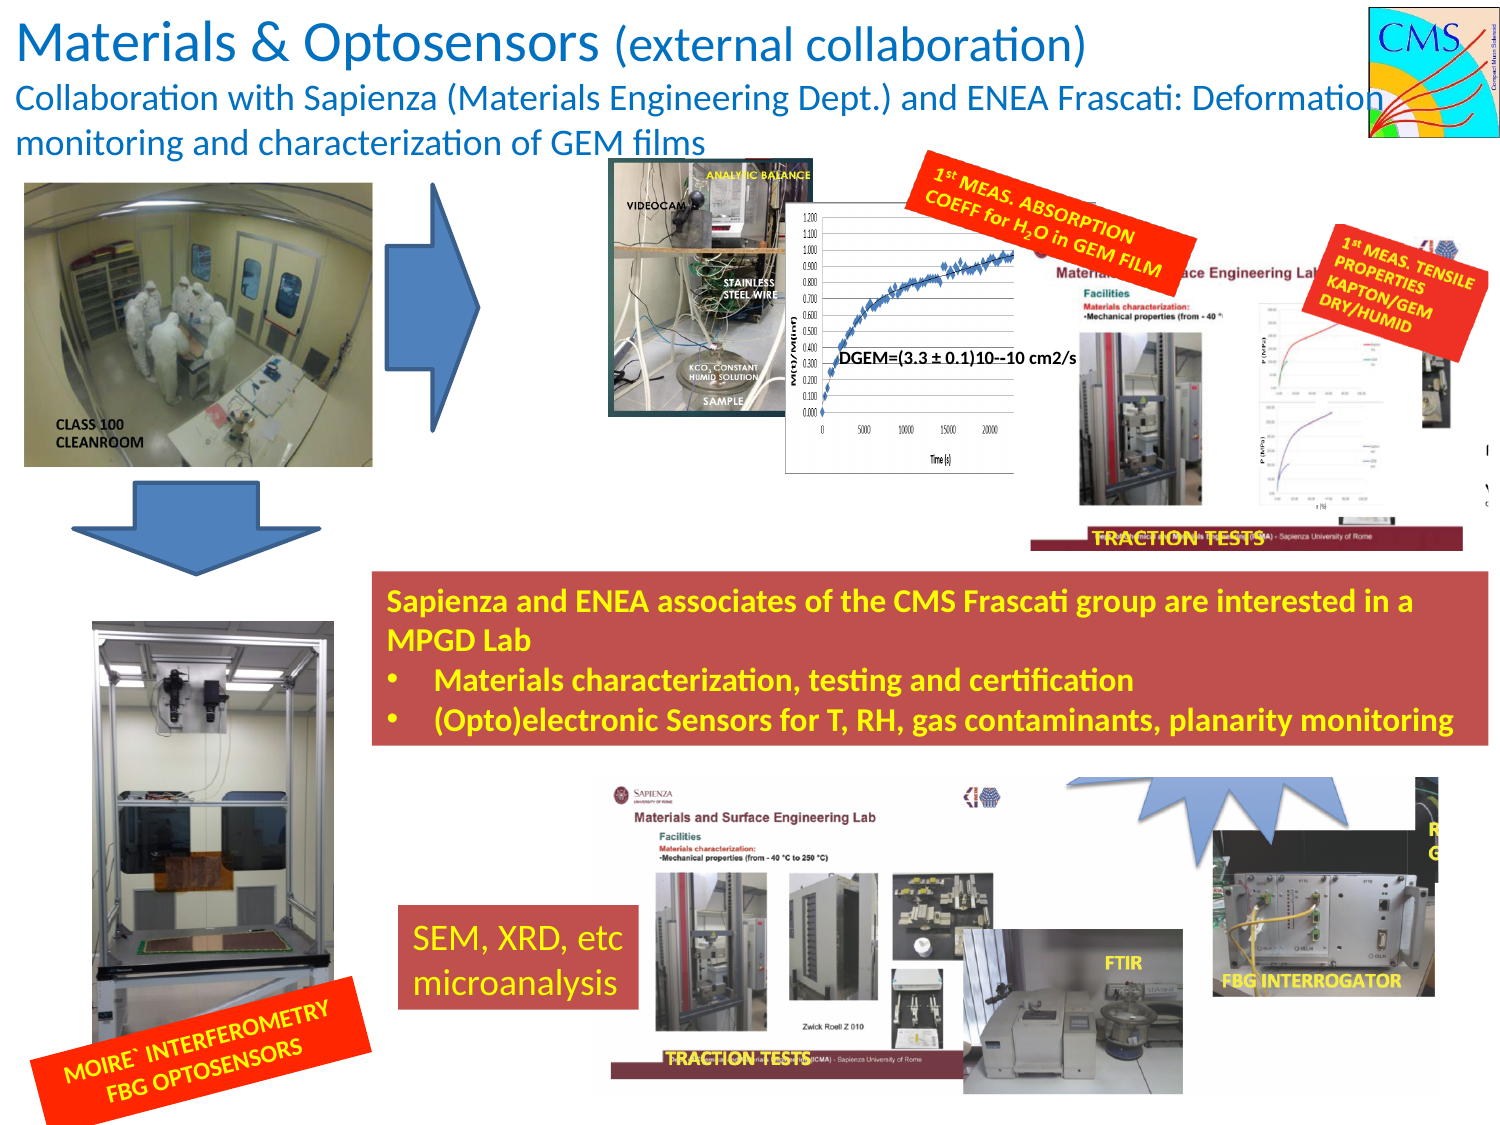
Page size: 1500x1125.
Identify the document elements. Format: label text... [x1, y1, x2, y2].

picture [1367, 6, 1500, 138]
text_box [391, 182, 481, 433]
text_box Materials & Optosensors (external collaboration) Collaboration with Sapienza (Materials Engineering Dept.) and ENEA Frascati: Deformation monitoring and characterization of GEM films [0, 0, 1436, 166]
text_box [71, 489, 322, 577]
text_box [607, 148, 1489, 551]
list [592, 777, 1439, 1098]
text_box SEM, XRD, etc microanalysis [398, 905, 587, 1010]
picture [88, 621, 337, 1050]
picture [17, 179, 387, 480]
text_box Sapienza and ENEA associates of the CMS Frascati group are interested in a MPGD Lab Materials characterization, testing and certification (Opto)electronic Sensors for T, RH, gas contaminants, planarity monitoring [371, 571, 1489, 746]
text_box MOIRE` INTERFEROMETRY FBG OPTOSENSORS [29, 975, 372, 1125]
